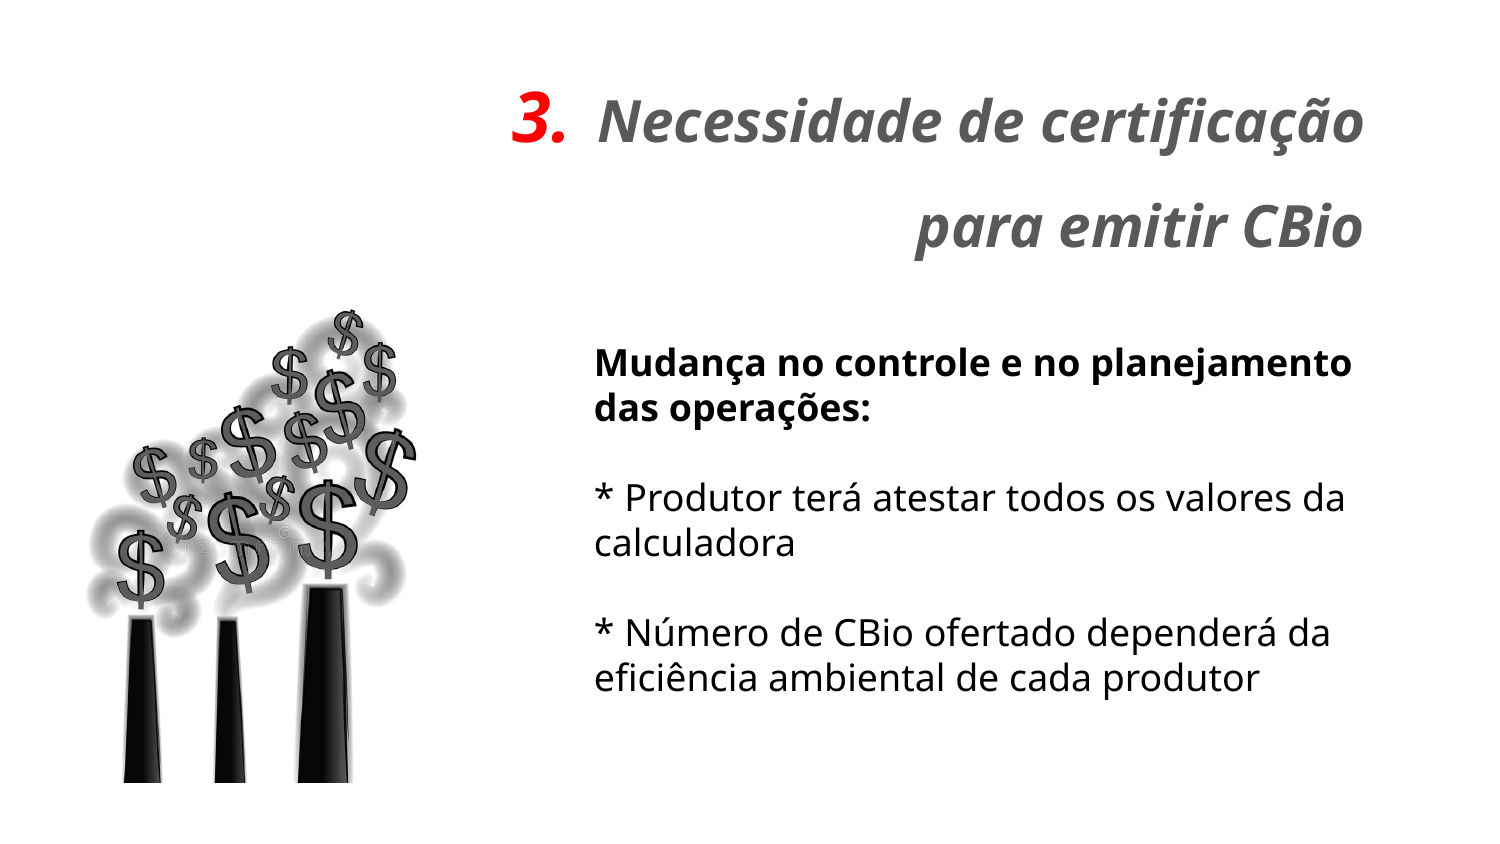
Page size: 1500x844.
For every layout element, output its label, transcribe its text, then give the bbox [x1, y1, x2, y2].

text_box Mudança no controle e no planejamento das operações: * Produtor terá atestar todos os valores da calculadora * Número de CBio ofertado dependerá da eficiência ambiental de cada produtor [579, 331, 1381, 707]
text_box Necessidade de certificação para emitir CBio [446, 41, 1381, 267]
picture [76, 298, 424, 784]
